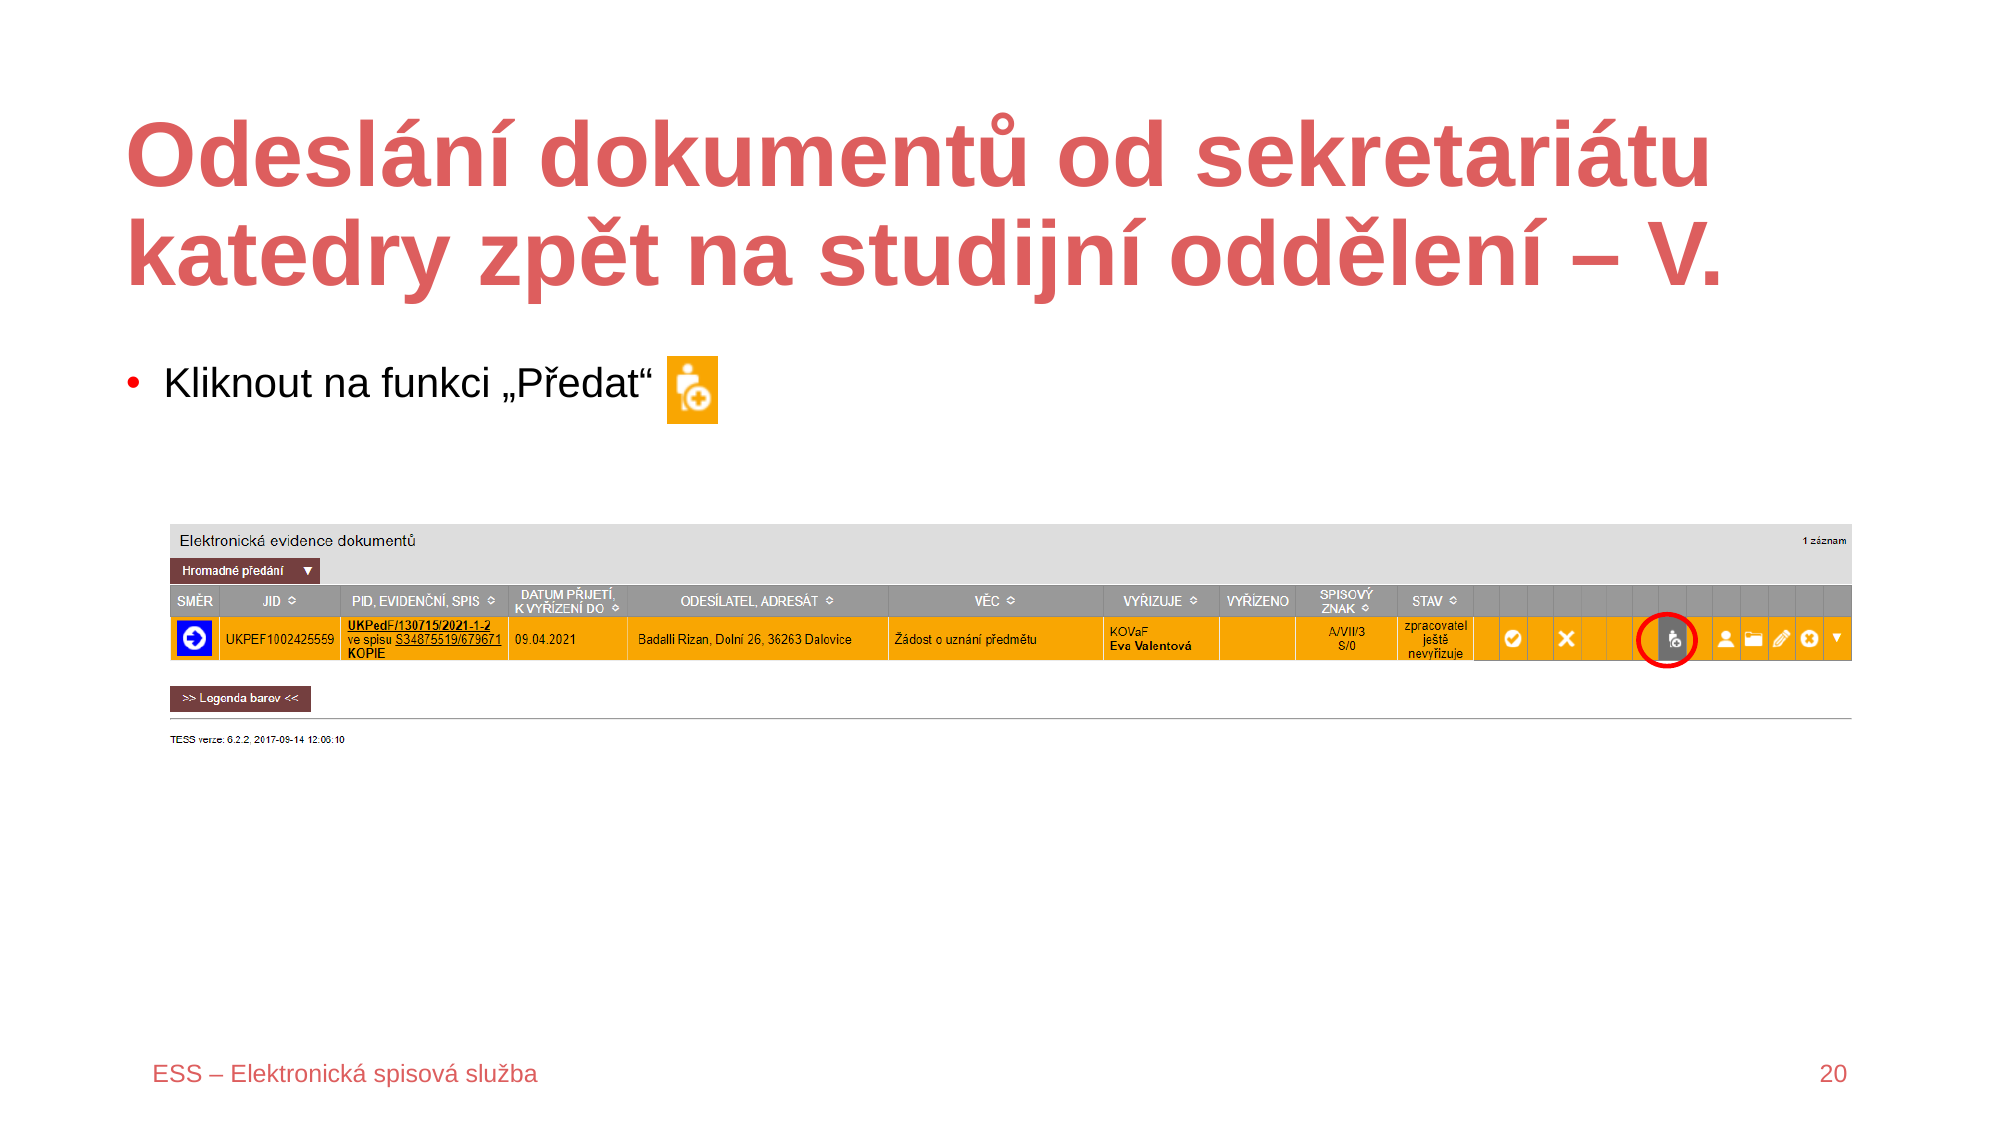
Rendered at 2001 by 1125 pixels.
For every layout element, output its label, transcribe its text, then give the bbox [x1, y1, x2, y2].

picture [667, 356, 718, 424]
slide_number ESS – Elektronická spisová služba [137, 1042, 588, 1103]
picture [163, 515, 1870, 765]
slide_number 20 [1412, 1042, 1863, 1103]
text_box Odeslání dokumentů od sekretariátu katedry zpět na studijní oddělení – V. [111, 99, 1938, 317]
list Kliknout na funkci „Předat“ [111, 354, 1522, 992]
